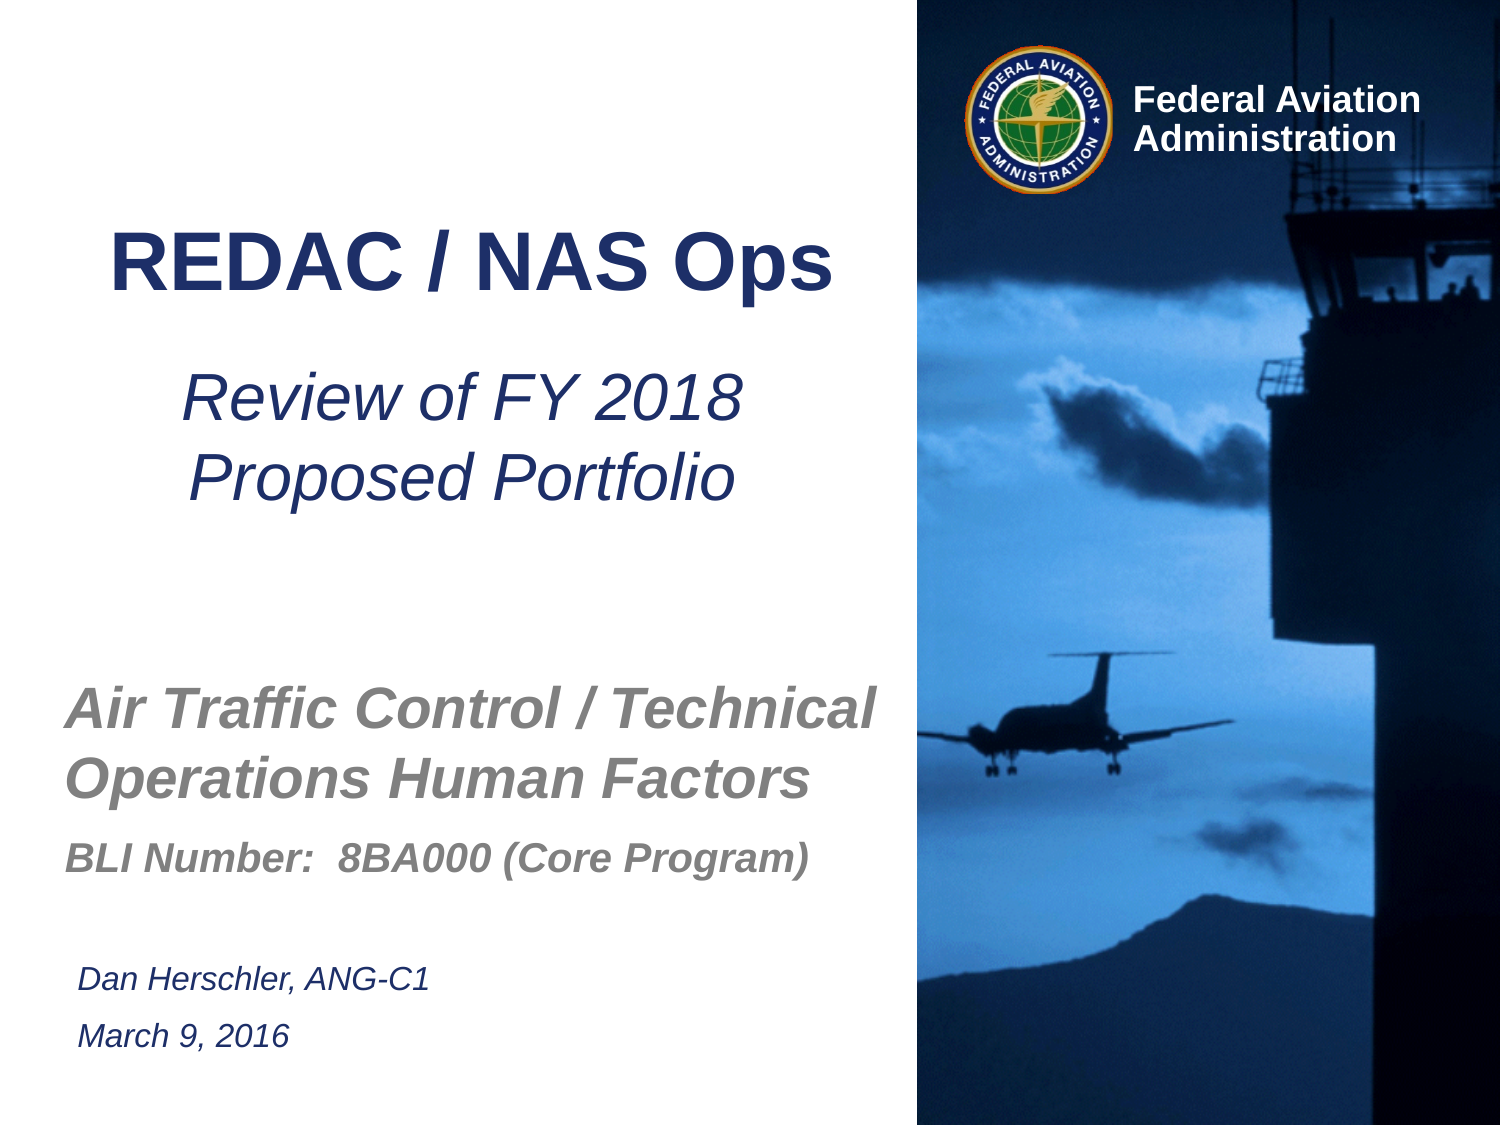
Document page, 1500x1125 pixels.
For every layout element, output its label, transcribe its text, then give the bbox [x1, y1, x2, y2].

title REDAC / NAS Ops [75, 200, 893, 346]
text_box Air Traffic Control / Technical Operations Human Factors BLI Number: 8BA000 (Core Program) [50, 662, 925, 888]
text_box Dan Herschler, ANG-C1 March 9, 2016 [62, 949, 849, 1062]
text_box Review of FY 2018 Proposed Portfolio [24, 346, 900, 575]
picture [917, 0, 1500, 1125]
